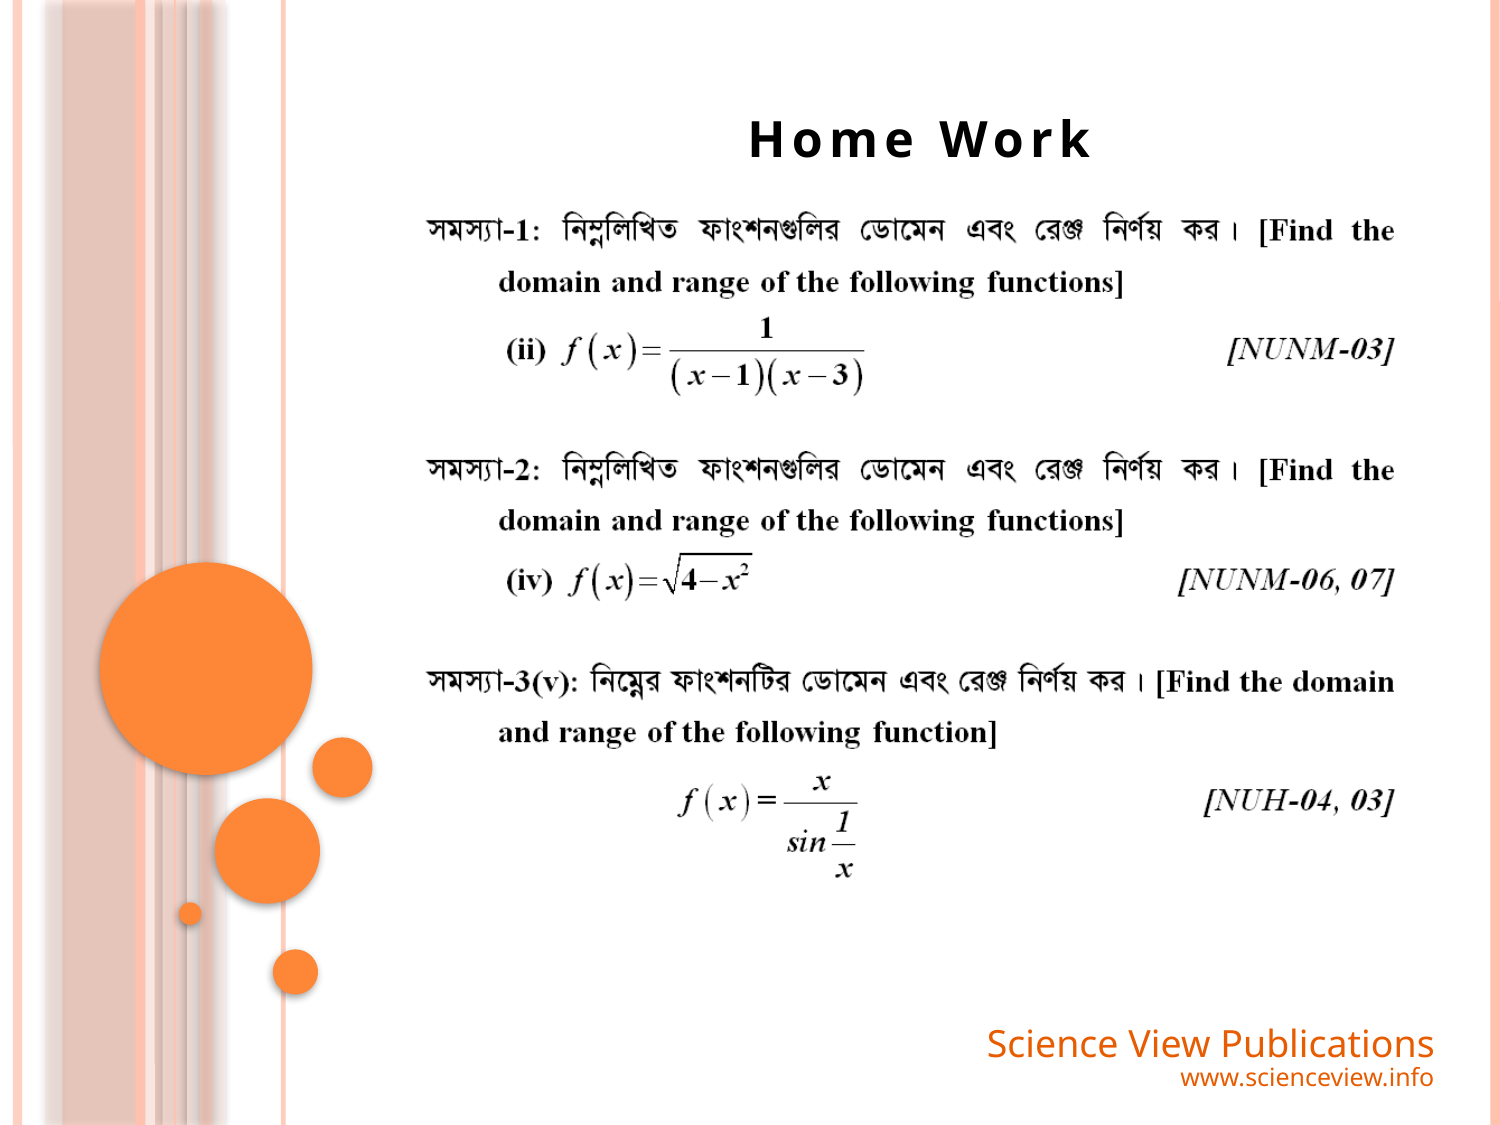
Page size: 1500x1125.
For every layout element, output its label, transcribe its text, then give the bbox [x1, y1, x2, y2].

text_box Home Work [612, 99, 1225, 175]
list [411, 197, 1413, 890]
